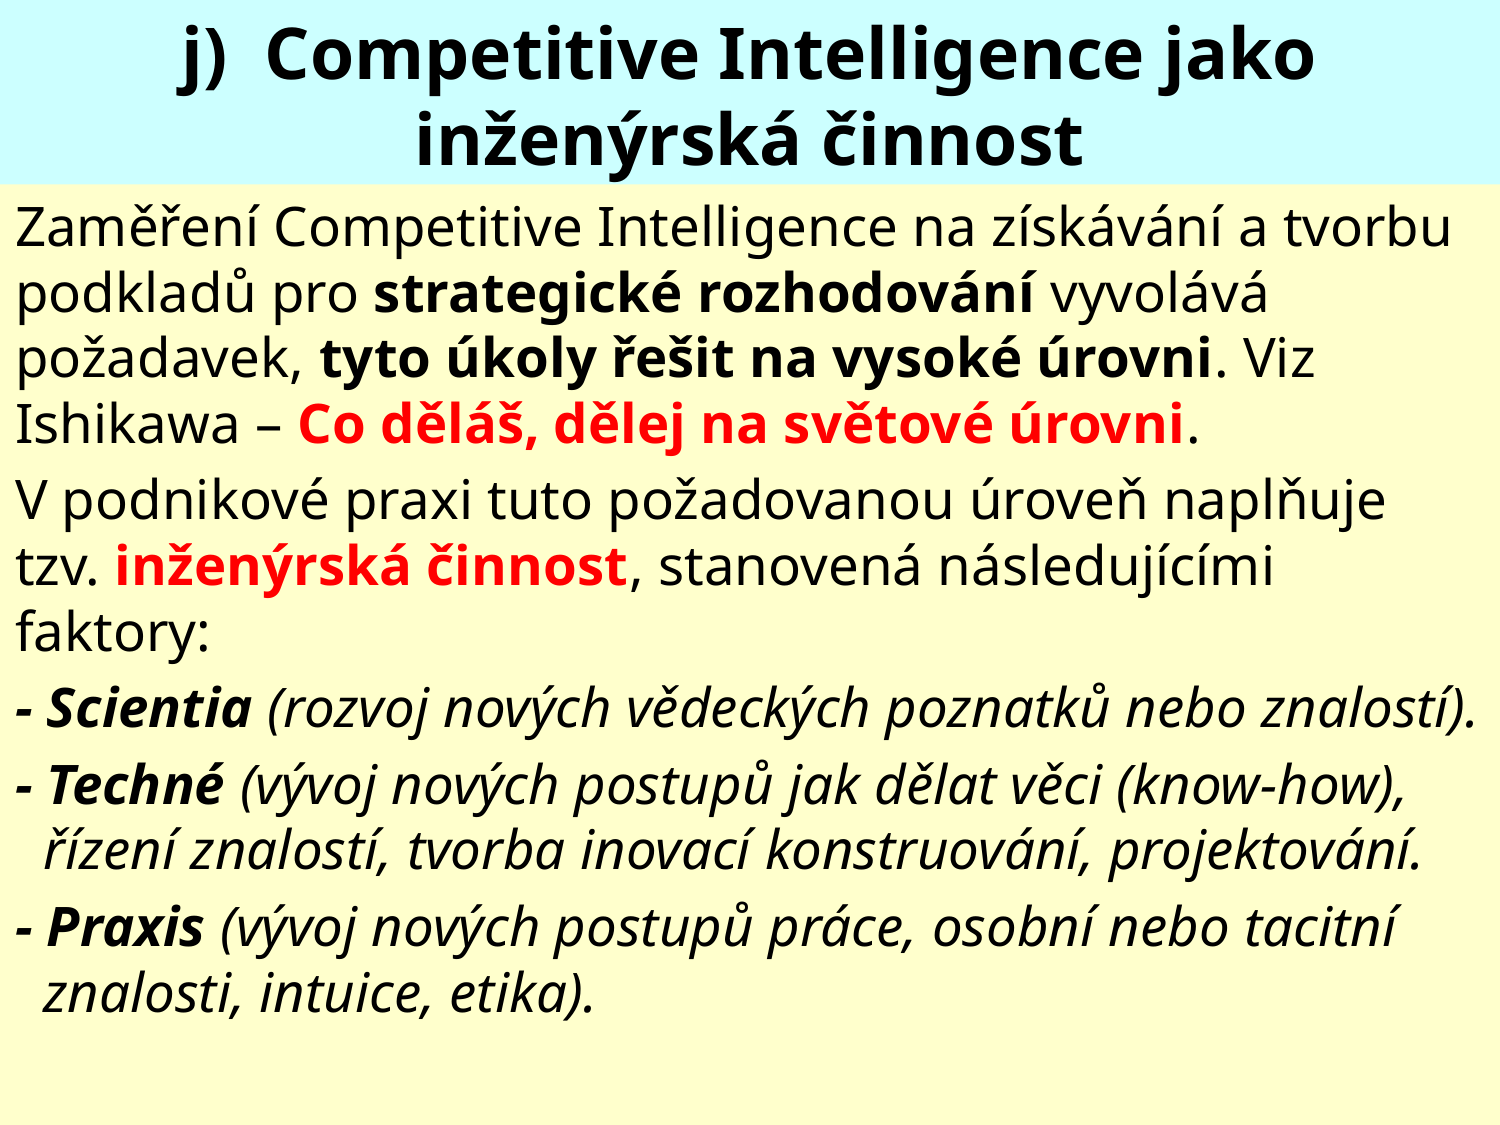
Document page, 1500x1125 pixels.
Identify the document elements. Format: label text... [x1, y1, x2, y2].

text_box j) Competitive Intelligence jako inženýrská činnost [0, 0, 1500, 184]
text_box Zaměření Competitive Intelligence na získávání a tvorbu podkladů pro strategické rozhodování vyvolává požadavek, tyto úkoly řešit na vysoké úrovni. Viz Ishikawa – Co děláš, dělej na světové úrovni. V podnikové praxi tuto požadovanou úroveň naplňuje tzv. inženýrská činnost, stanovená následujícími faktory: - Scientia (rozvoj nových vědeckých poznatků nebo znalostí). - Techné (vývoj nových postupů jak dělat věci (know-how), řízení znalostí, tvorba inovací konstruování, projektování. - Praxis (vývoj nových postupů práce, osobní nebo tacitní znalosti, intuice, etika). [0, 184, 1500, 1125]
